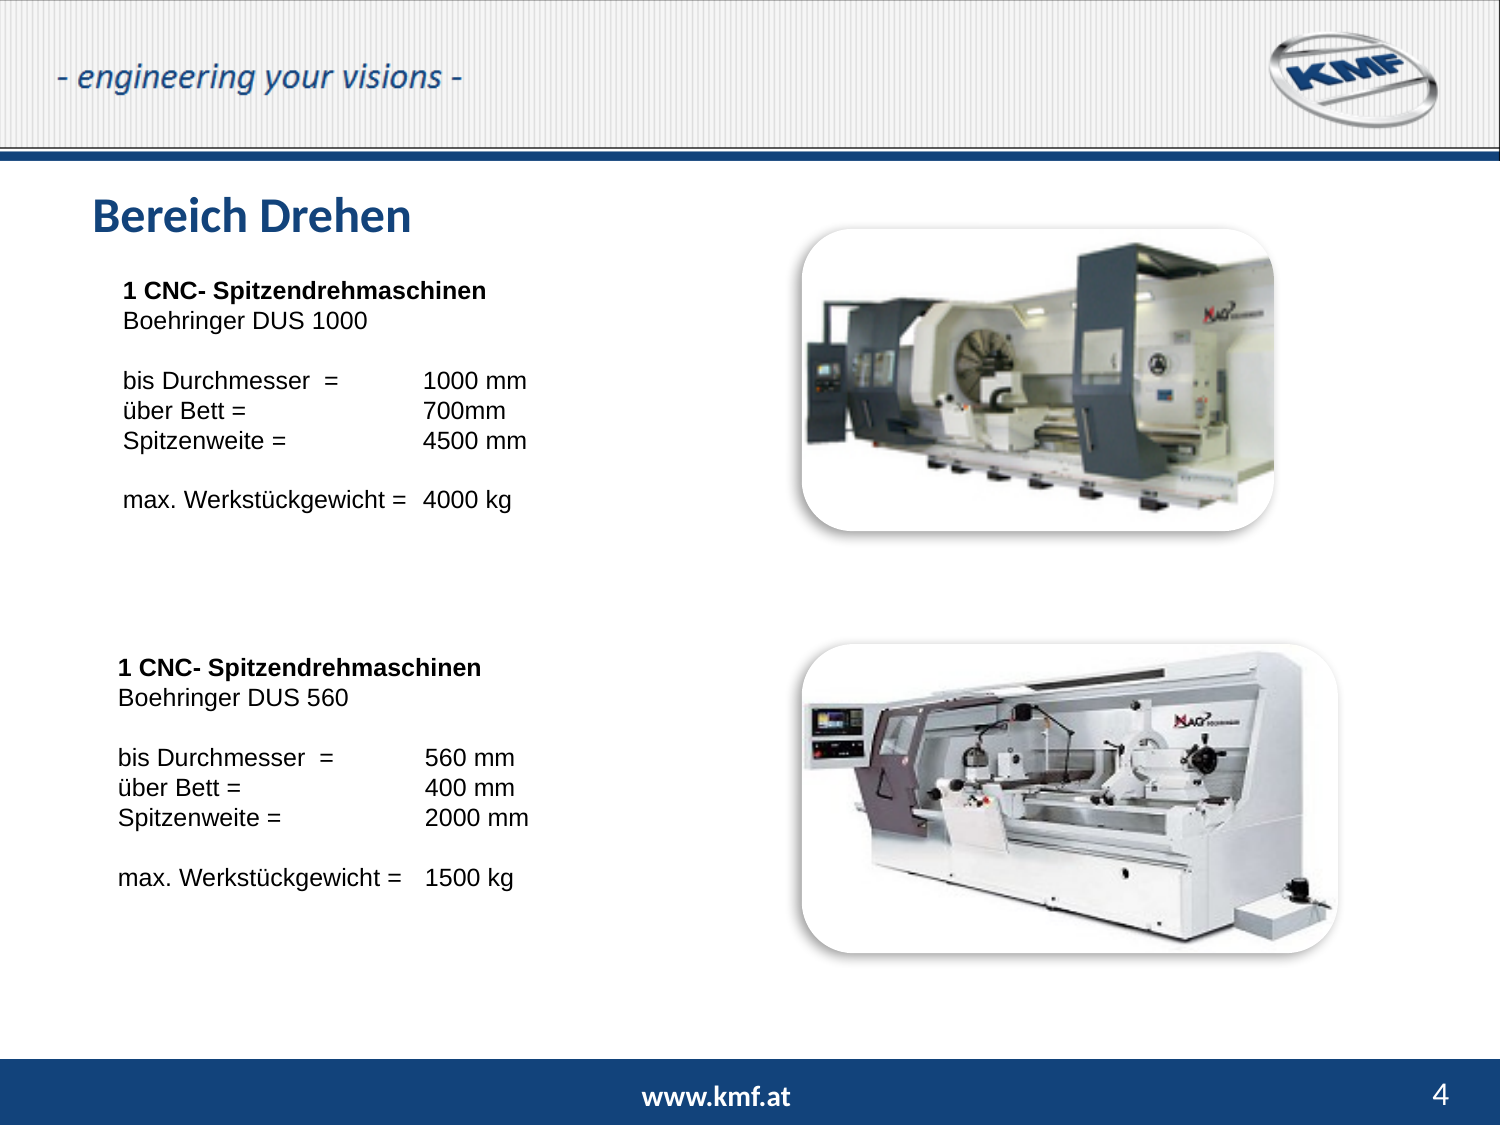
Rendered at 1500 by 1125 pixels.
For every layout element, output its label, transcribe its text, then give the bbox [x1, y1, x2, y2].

text_box 1 CNC- Spitzendrehmaschinen Boehringer DUS 1000 bis Durchmesser = 1000 mm über Bett = 700mm Spitzenweite = 4500 mm max. Werkstückgewicht = 4000 kg [108, 267, 750, 522]
text_box Bereich Drehen [77, 175, 428, 250]
picture [801, 228, 1275, 532]
picture [0, 0, 1500, 161]
text_box 1 CNC- Spitzendrehmaschinen Boehringer DUS 560 bis Durchmesser = 560 mm über Bett = 400 mm Spitzenweite = 2000 mm max. Werkstückgewicht = 1500 kg [103, 644, 799, 899]
picture [801, 643, 1339, 954]
